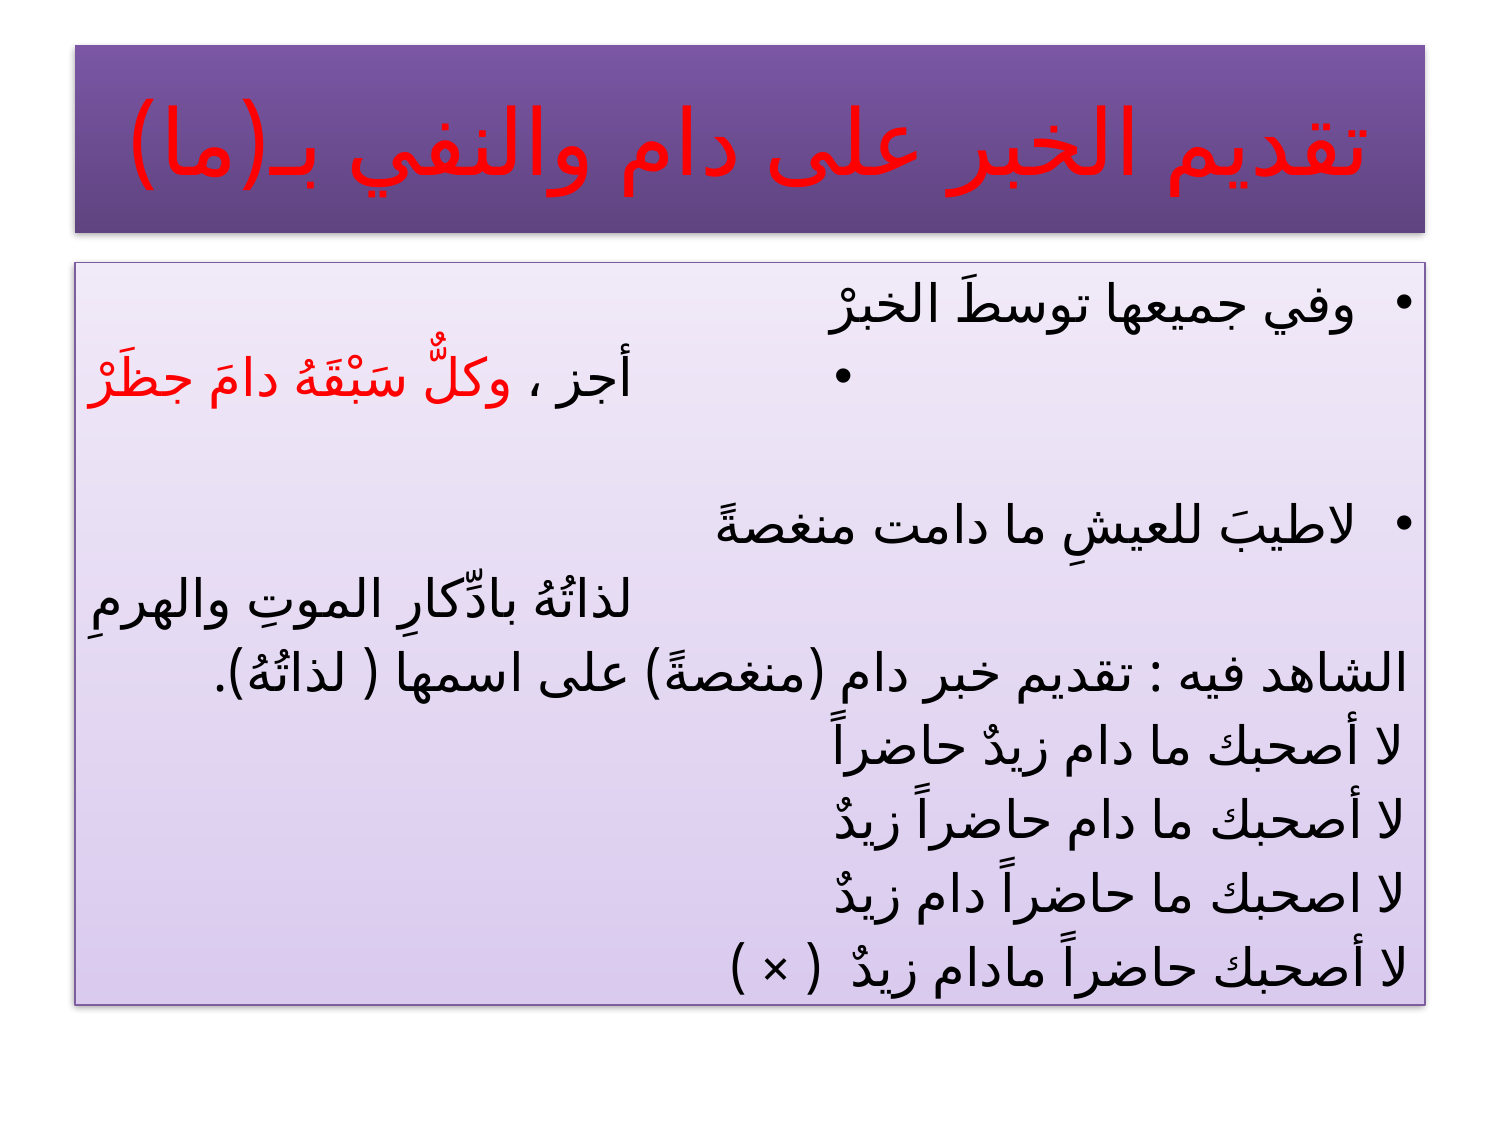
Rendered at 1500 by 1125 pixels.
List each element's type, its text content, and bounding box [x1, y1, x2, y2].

list وفي جميعها توسطَ الخبرْ أجز ، وكلٌّ سَبْقَهُ دامَ جظَرْ لاطيبَ للعيشِ ما دامت منغصةً لذاتُهُ بادِّكارِ الموتِ والهرمِ الشاهد فيه : تقديم خبر دام (منغصةً) على اسمها ( لذاتُهُ). لا أصحبك ما دام زيدٌ حاضراً لا أصحبك ما دام حاضراً زيدٌ لا اصحبك ما حاضراً دام زيدٌ لا أصحبك حاضراً مادام زيدٌ ( × ) [74, 262, 1426, 1006]
title تقديم الخبر على دام والنفي بـ(ما) [75, 45, 1425, 233]
